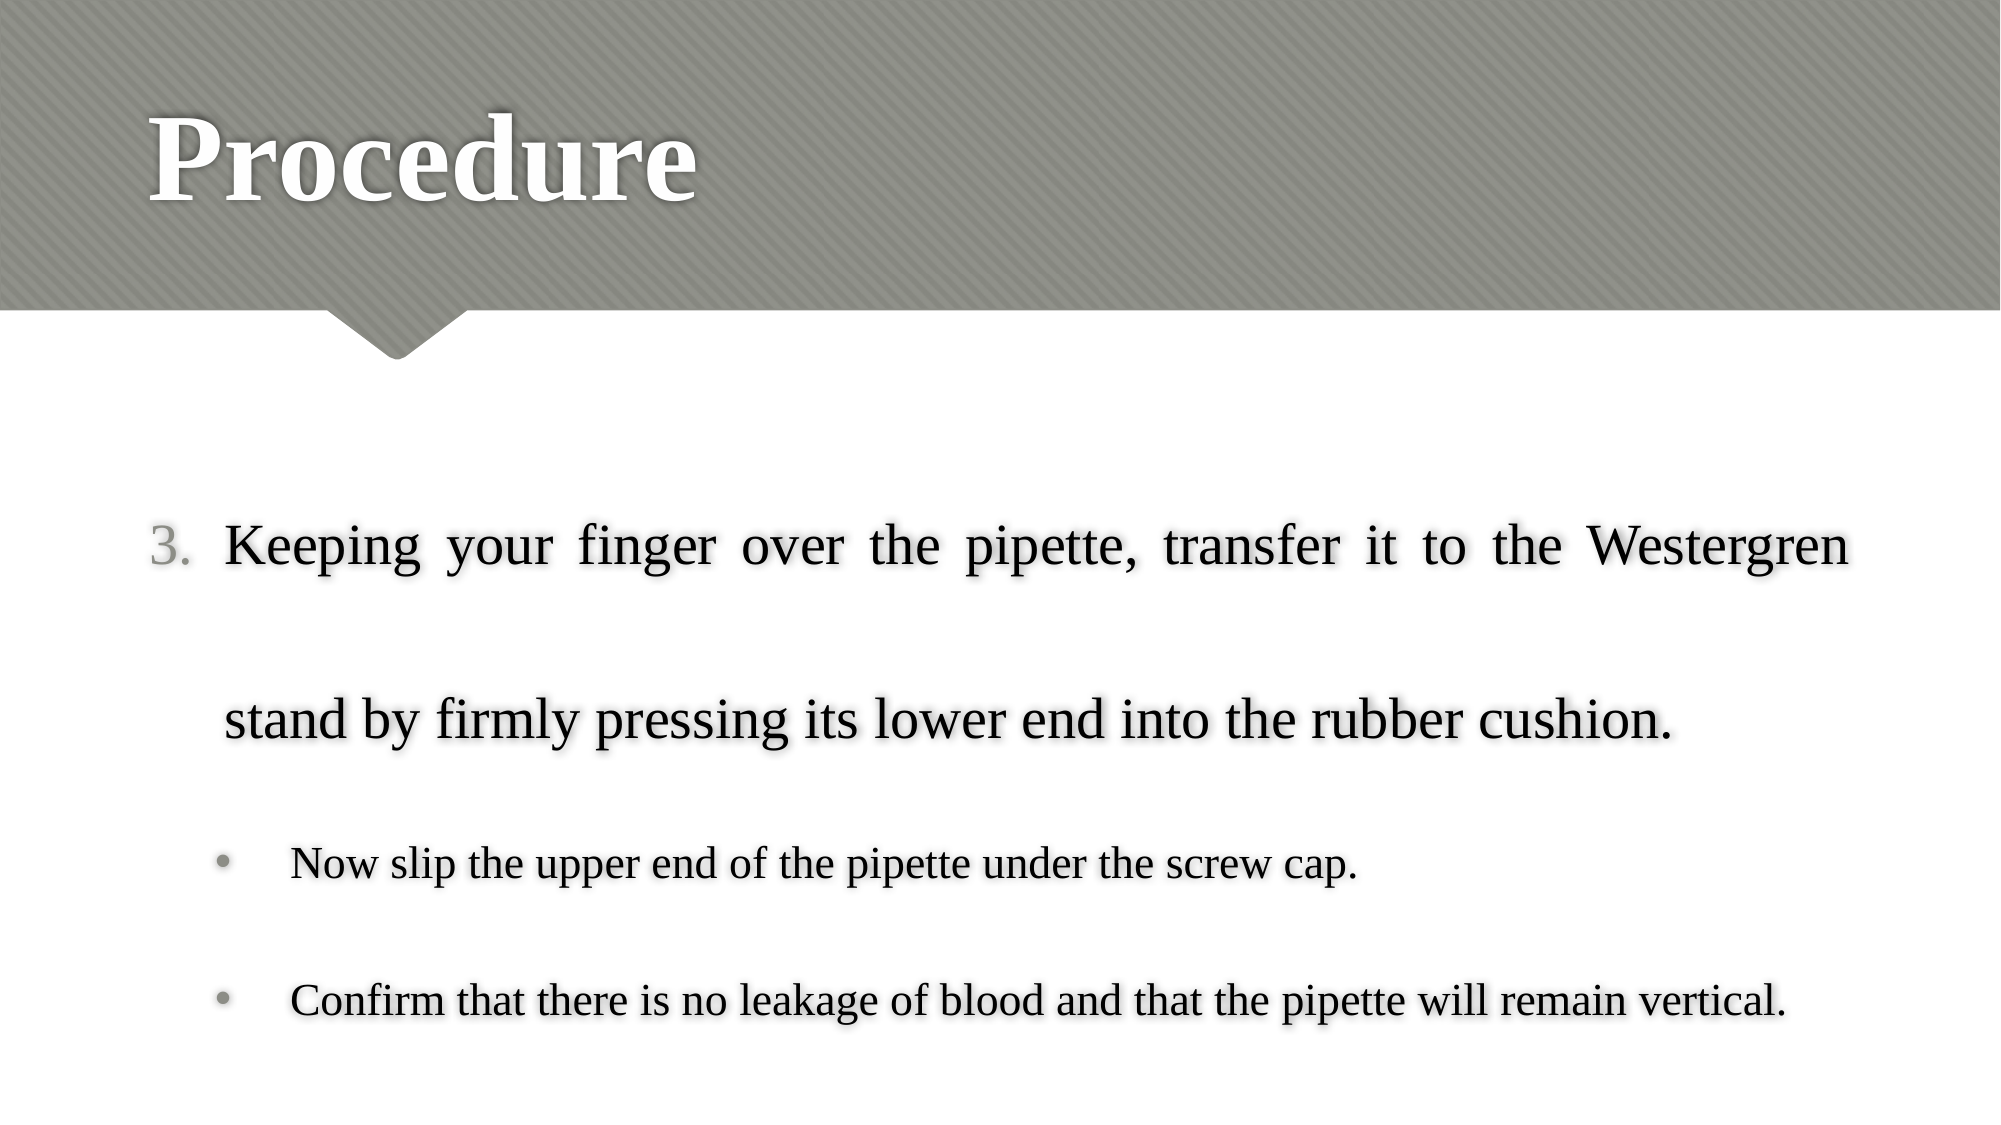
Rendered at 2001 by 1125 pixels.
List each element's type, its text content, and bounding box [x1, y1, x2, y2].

list Keeping your finger over the pipette, transfer it to the Westergren stand by firmly pressing its lower end into the rubber cushion. Now slip the upper end of the pipette under the screw cap. Confirm that there is no leakage of blood and that the pipette will remain vertical. [134, 364, 1866, 1125]
title Procedure [132, 73, 1868, 233]
